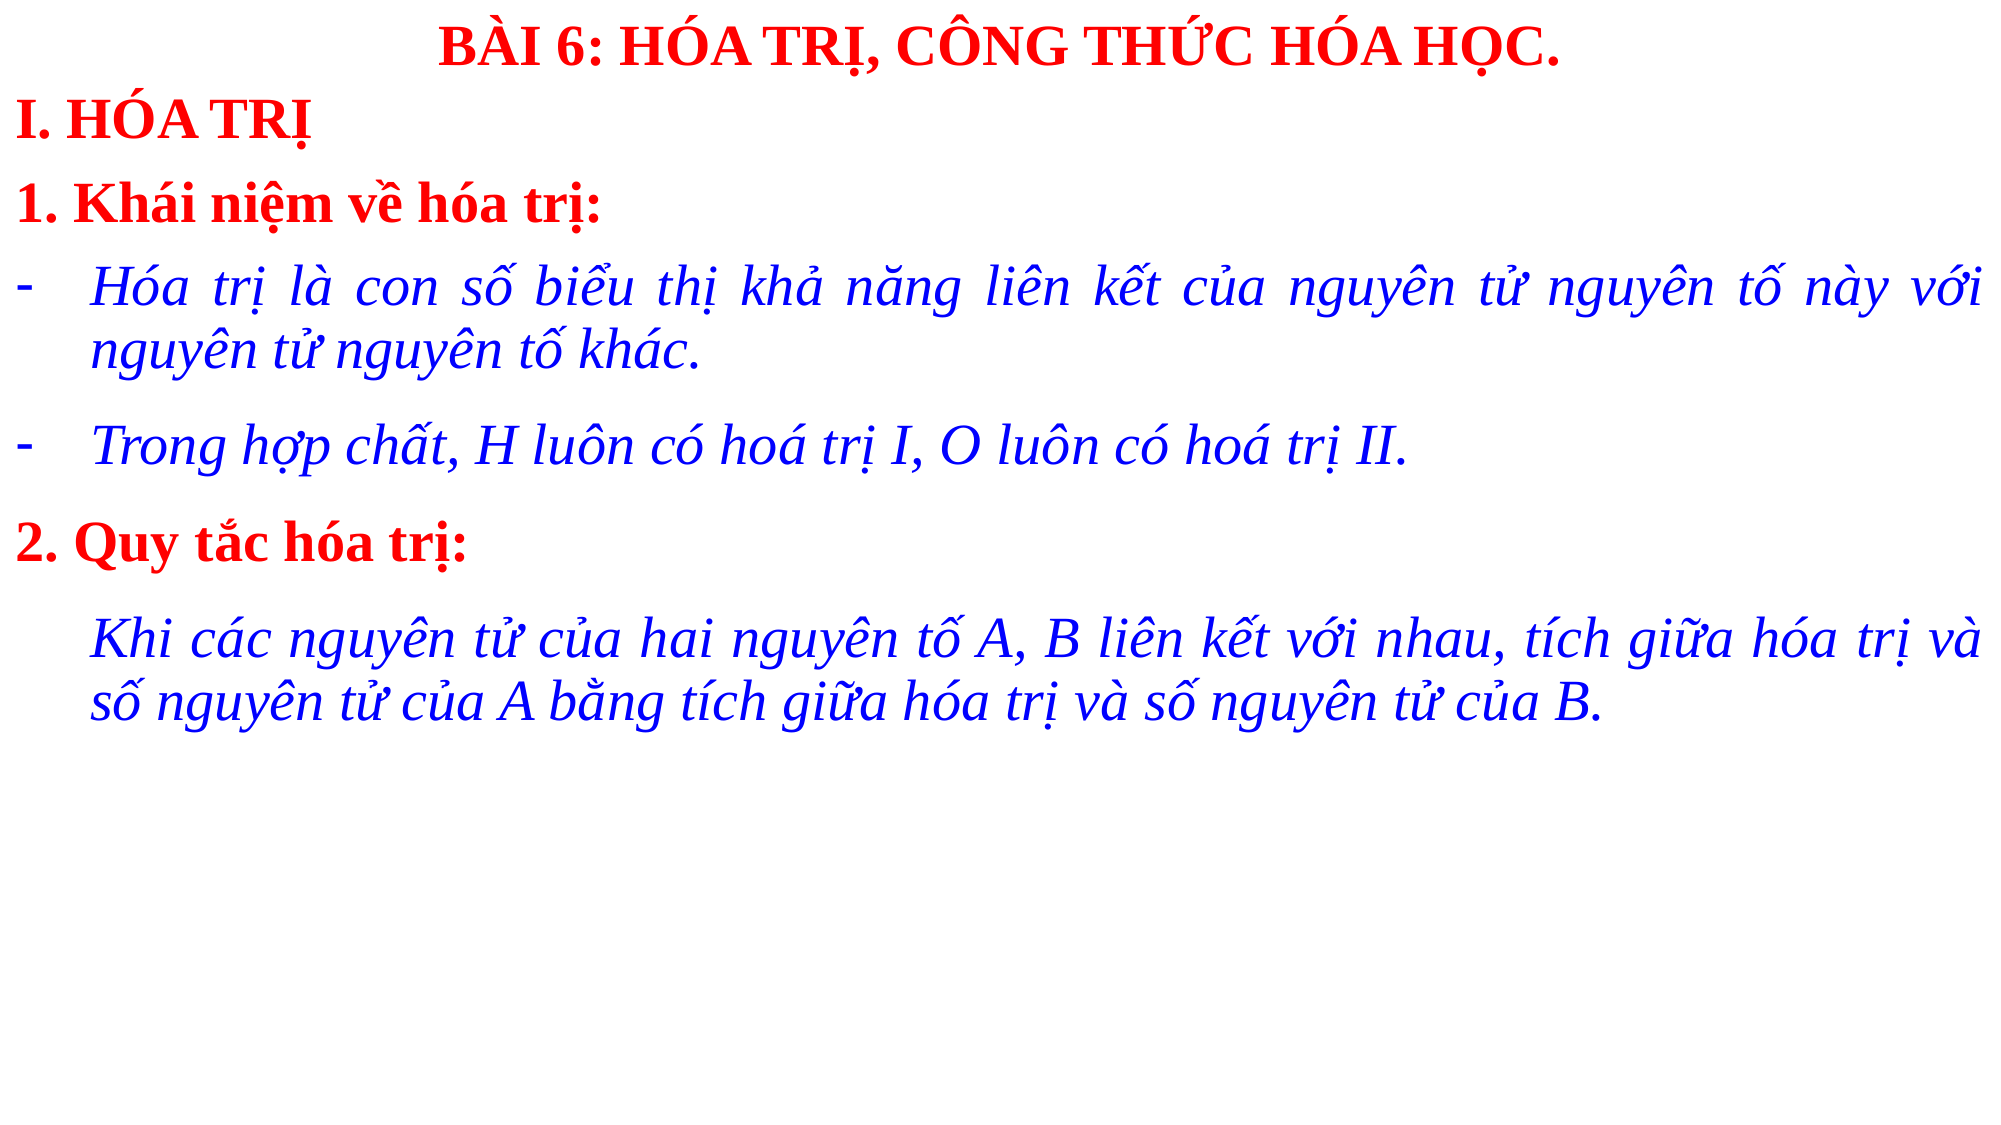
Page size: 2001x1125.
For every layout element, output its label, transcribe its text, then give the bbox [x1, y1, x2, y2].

text_box BÀI 6: HÓA TRỊ, CÔNG THỨC HÓA HỌC. [0, 0, 2000, 85]
subtitle I. HÓA TRỊ 1. Khái niệm về hóa trị: Hóa trị là con số biểu thị khả năng liên kết của nguyên tử nguyên tố này với nguyên tử nguyên tố khác. Trong hợp chất, H luôn có hoá trị I, O luôn có hoá trị II. 2. Quy tắc hóa trị: Khi các nguyên tử của hai nguyên tố A, B liên kết với nhau, tích giữa hóa trị và số nguyên tử của A bằng tích giữa hóa trị và số nguyên tử của B. [0, 85, 2000, 1125]
